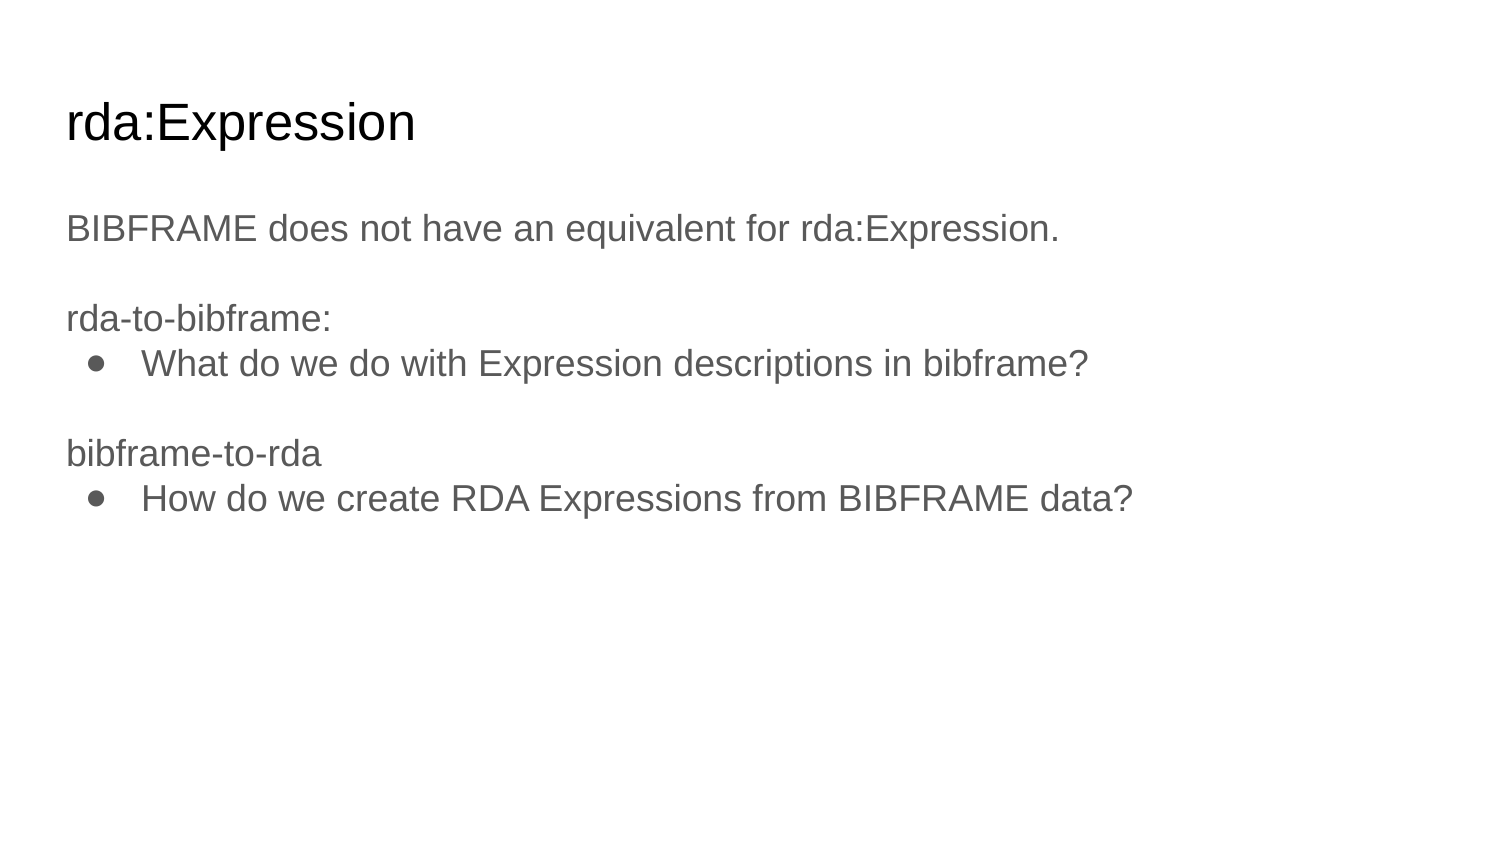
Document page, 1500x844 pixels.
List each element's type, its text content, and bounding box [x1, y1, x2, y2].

title rda:Expression [51, 72, 1449, 167]
list BIBFRAME does not have an equivalent for rda:Expression. rda-to-bibframe: What do we do with Expression descriptions in bibframe? bibframe-to-rda How do we create RDA Expressions from BIBFRAME data? [51, 189, 1449, 750]
